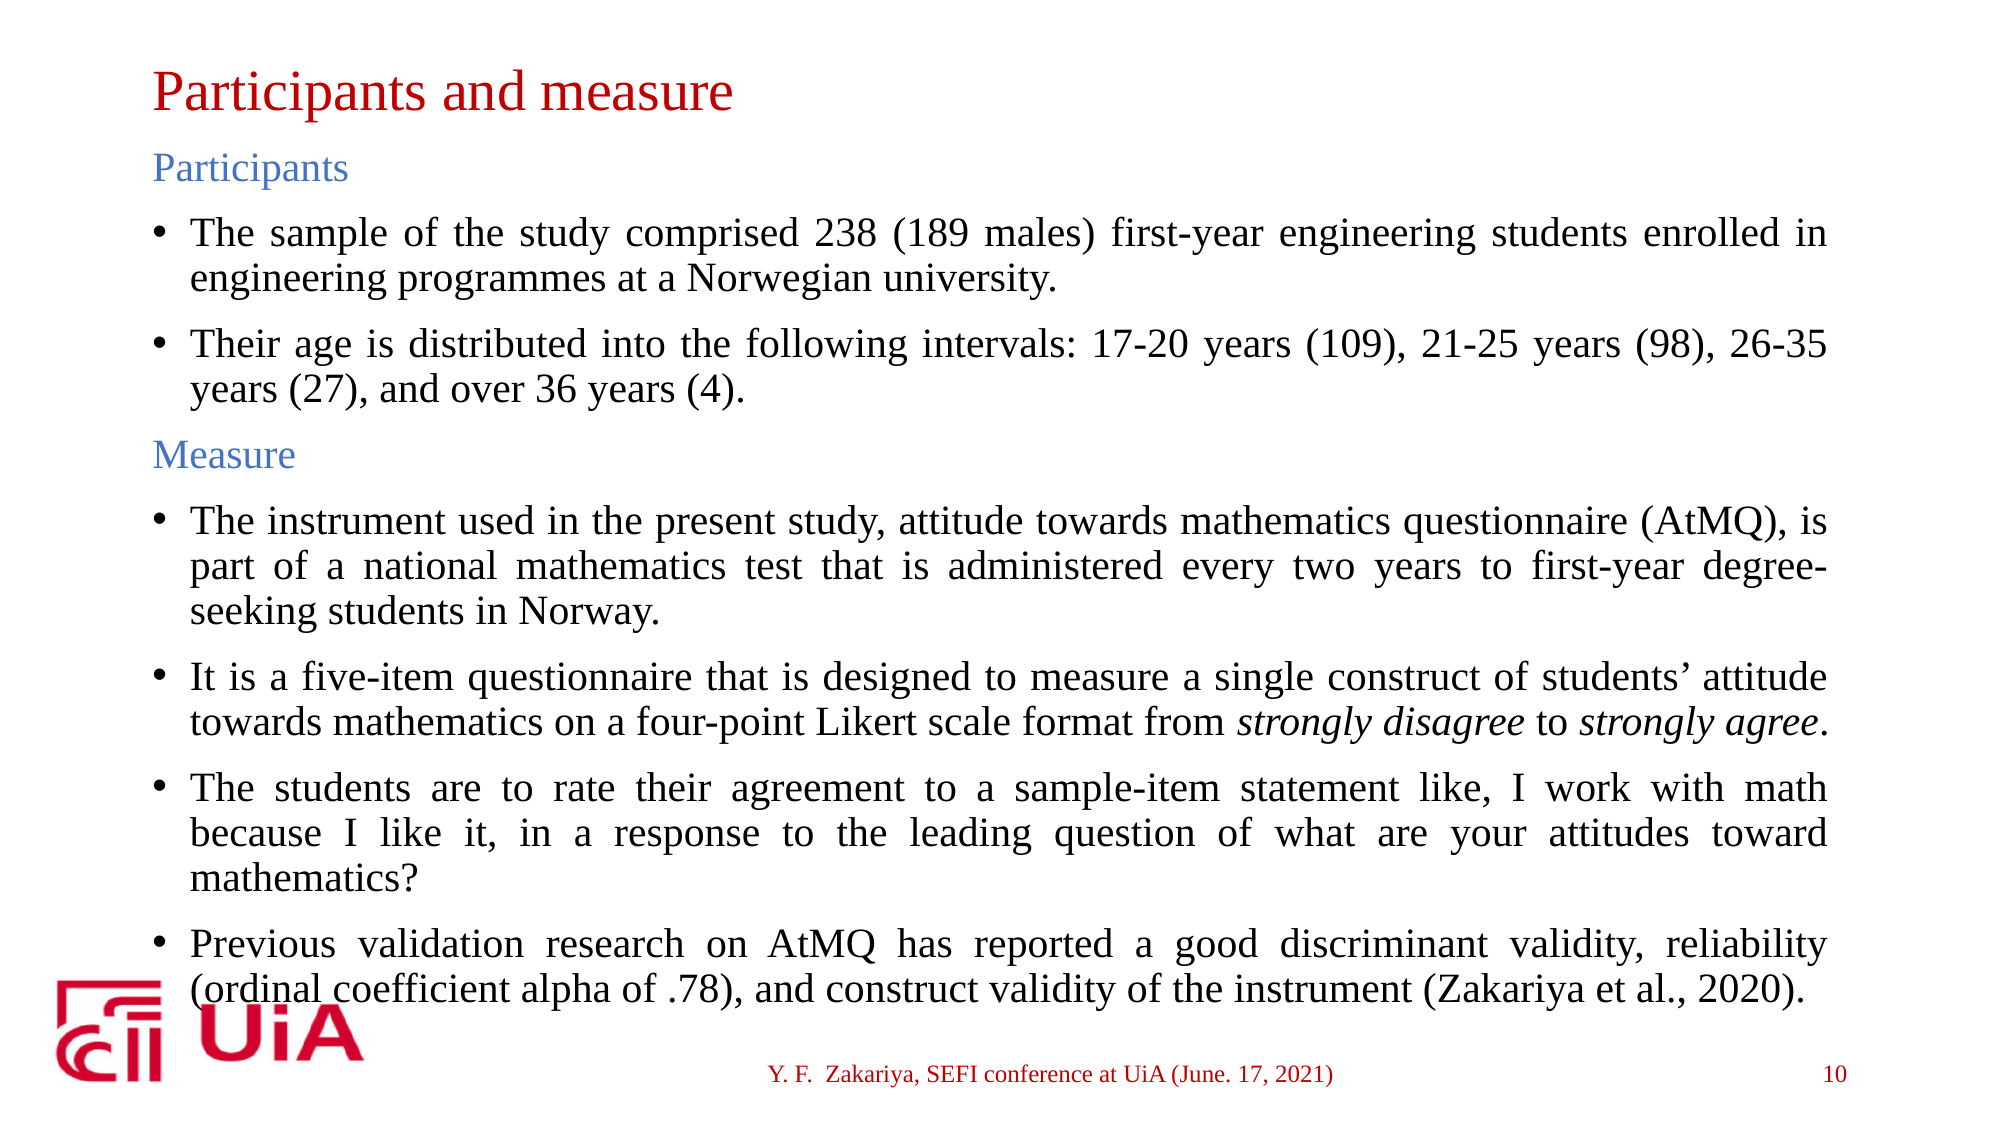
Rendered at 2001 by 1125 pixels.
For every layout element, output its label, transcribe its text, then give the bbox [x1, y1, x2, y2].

footer Y. F. Zakariya, SEFI conference at UiA (June. 17, 2021) [662, 1042, 1412, 1103]
picture [52, 974, 367, 1093]
slide_number 10 [1412, 1042, 1863, 1103]
list Participants The sample of the study comprised 238 (189 males) first-year engineering students enrolled in engineering programmes at a Norwegian university. Their age is distributed into the following intervals: 17-20 years (109), 21-25 years (98), 26-35 years (27), and over 36 years (4). Measure The instrument used in the present study, attitude towards mathematics questionnaire (AtMQ), is part of a national mathematics test that is administered every two years to first-year degree-seeking students in Norway. It is a five-item questionnaire that is designed to measure a single construct of students’ attitude towards mathematics on a four-point Likert scale format from strongly disagree to strongly agree. The students are to rate their agreement to a sample-item statement like, I work with math because I like it, in a response to the leading question of what are your attitudes toward mathematics? Previous validation research on AtMQ has reported a good discriminant validity, reliability (ordinal coefficient alpha of .78), and construct validity of the instrument (Zakariya et al., 2020). [137, 137, 1845, 971]
title Participants and measure [137, 32, 1863, 150]
